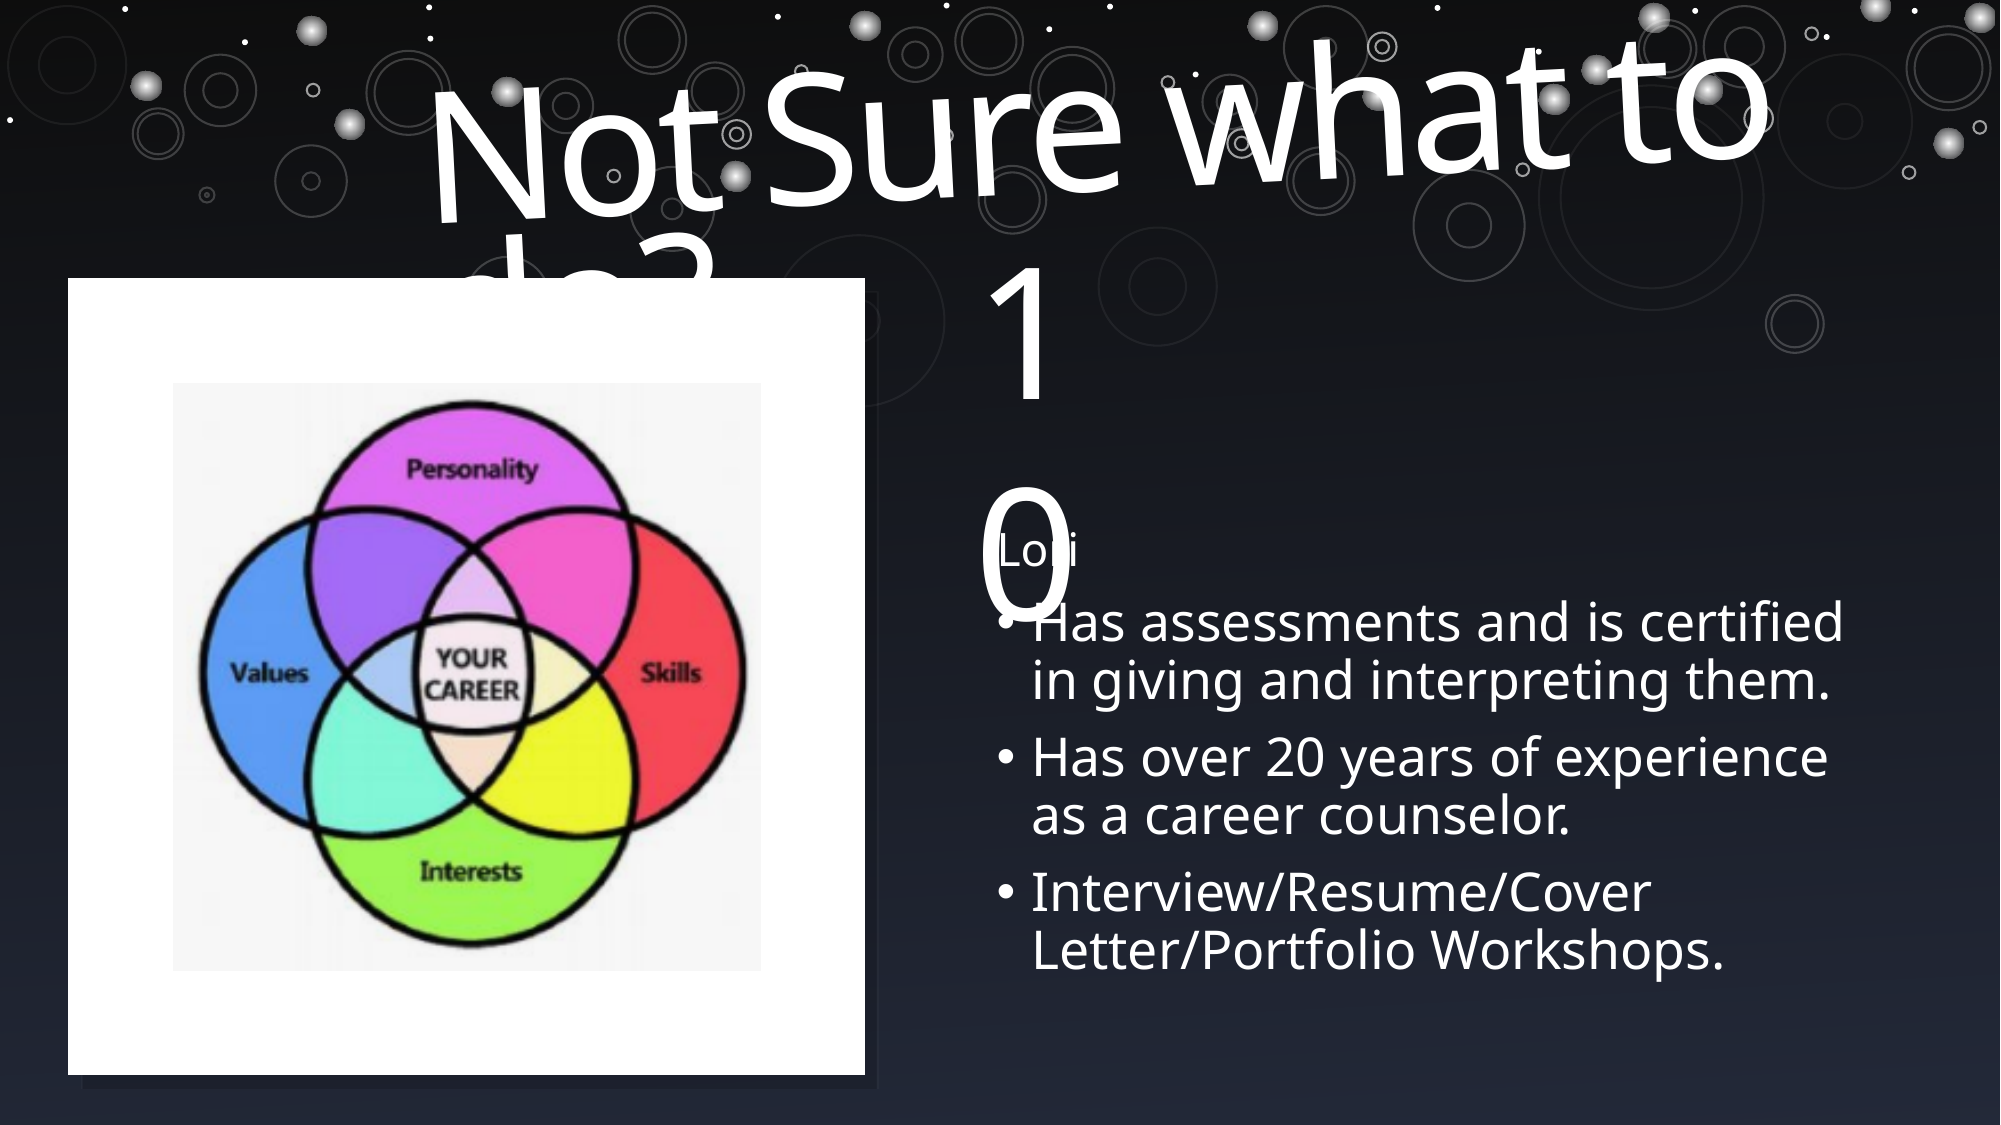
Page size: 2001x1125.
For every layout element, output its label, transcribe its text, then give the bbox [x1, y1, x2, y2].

text_box 10 [959, 209, 1186, 664]
picture [172, 382, 761, 971]
list Lori Has assessments and is certified in giving and interpreting them. Has over 20 years of experience as a career counselor. Interview/Resume/Cover Letter/Portfolio Workshops. [981, 519, 1865, 1003]
title Not Sure what to do? [417, 21, 1955, 233]
